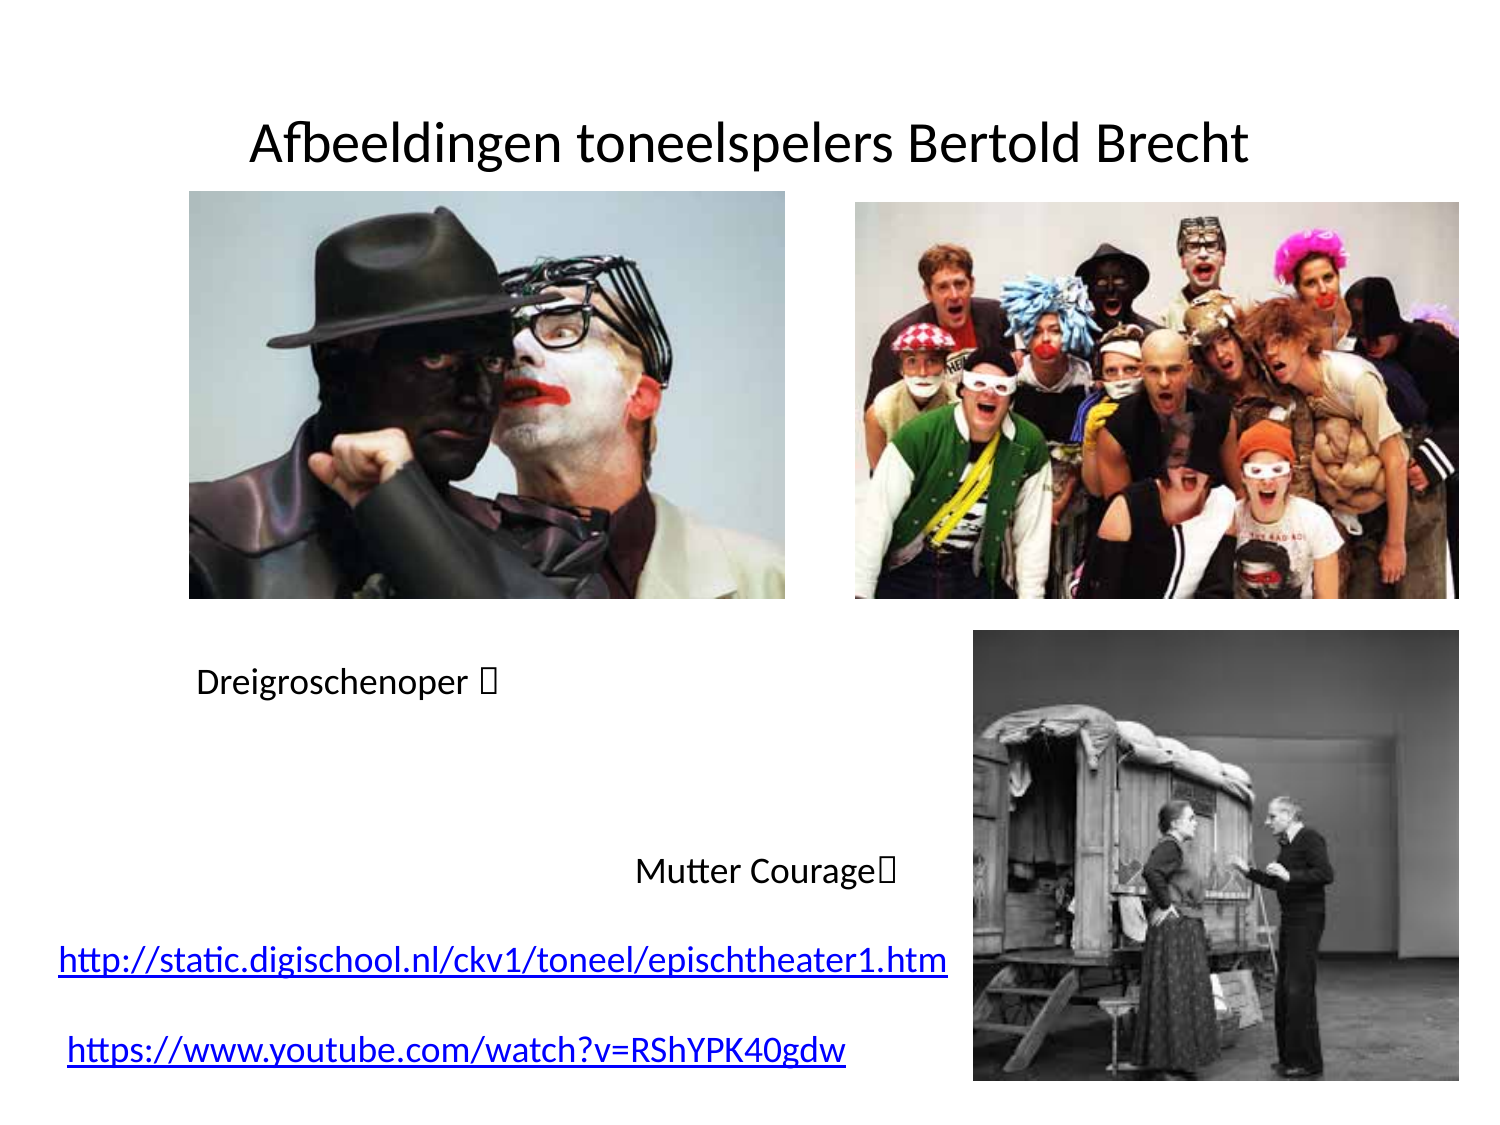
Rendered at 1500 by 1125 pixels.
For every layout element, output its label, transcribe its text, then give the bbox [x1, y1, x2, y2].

text_box Mutter Courage [620, 838, 950, 898]
picture [854, 202, 1460, 599]
picture [973, 629, 1460, 1081]
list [94, 191, 880, 599]
title Afbeeldingen toneelspelers Bertold Brecht [75, 45, 1425, 233]
text_box http://static.digischool.nl/ckv1/toneel/epischtheater1.htm https://www.youtube.com/watch?v=RShYPK40gdw [43, 927, 1117, 1125]
text_box Dreigroschenoper  [181, 649, 776, 709]
